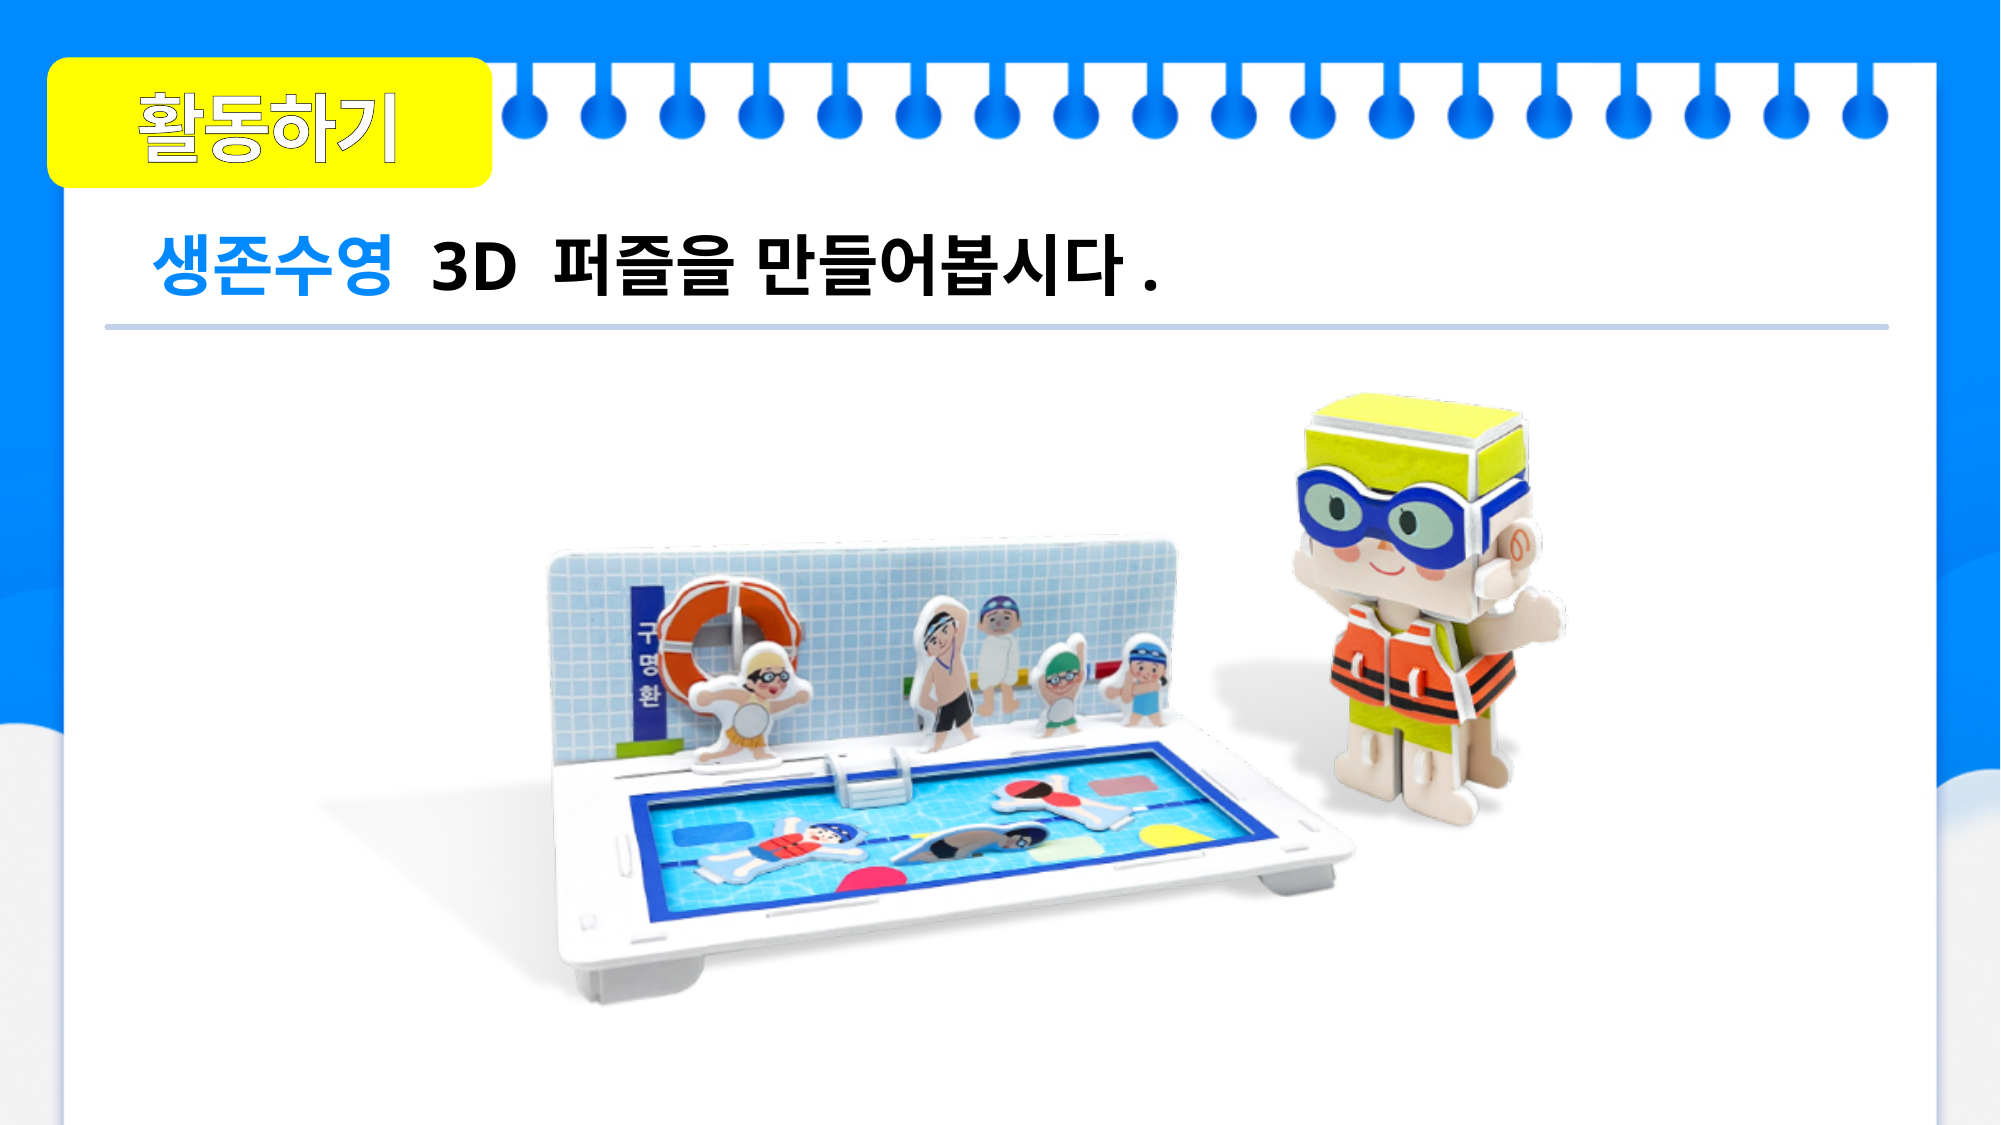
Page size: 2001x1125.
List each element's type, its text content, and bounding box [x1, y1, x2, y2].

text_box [47, 57, 493, 189]
text_box 생존수영 3D 퍼즐을 만들어봅시다. [136, 216, 1423, 312]
picture [0, 0, 2001, 1125]
